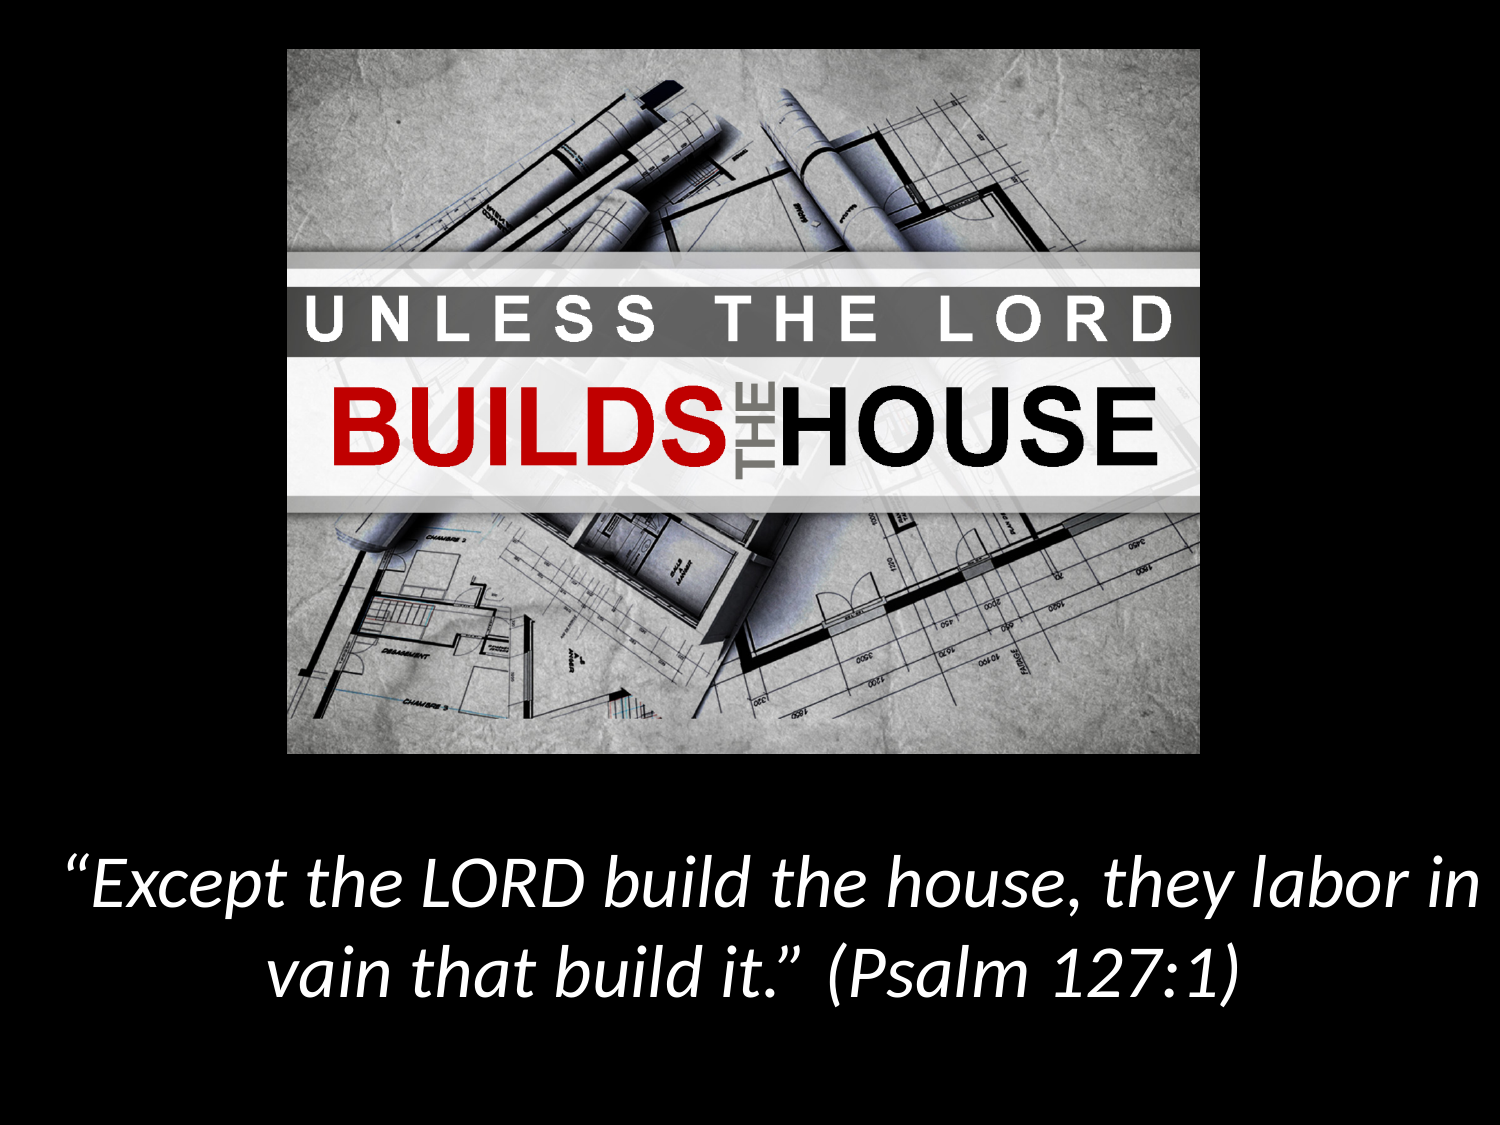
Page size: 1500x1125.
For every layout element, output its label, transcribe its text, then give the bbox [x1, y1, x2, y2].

picture [287, 49, 1201, 754]
text_box “Except the LORD build the house, they labor in vain that build it.” (Psalm 127:1) [24, 824, 1500, 1020]
